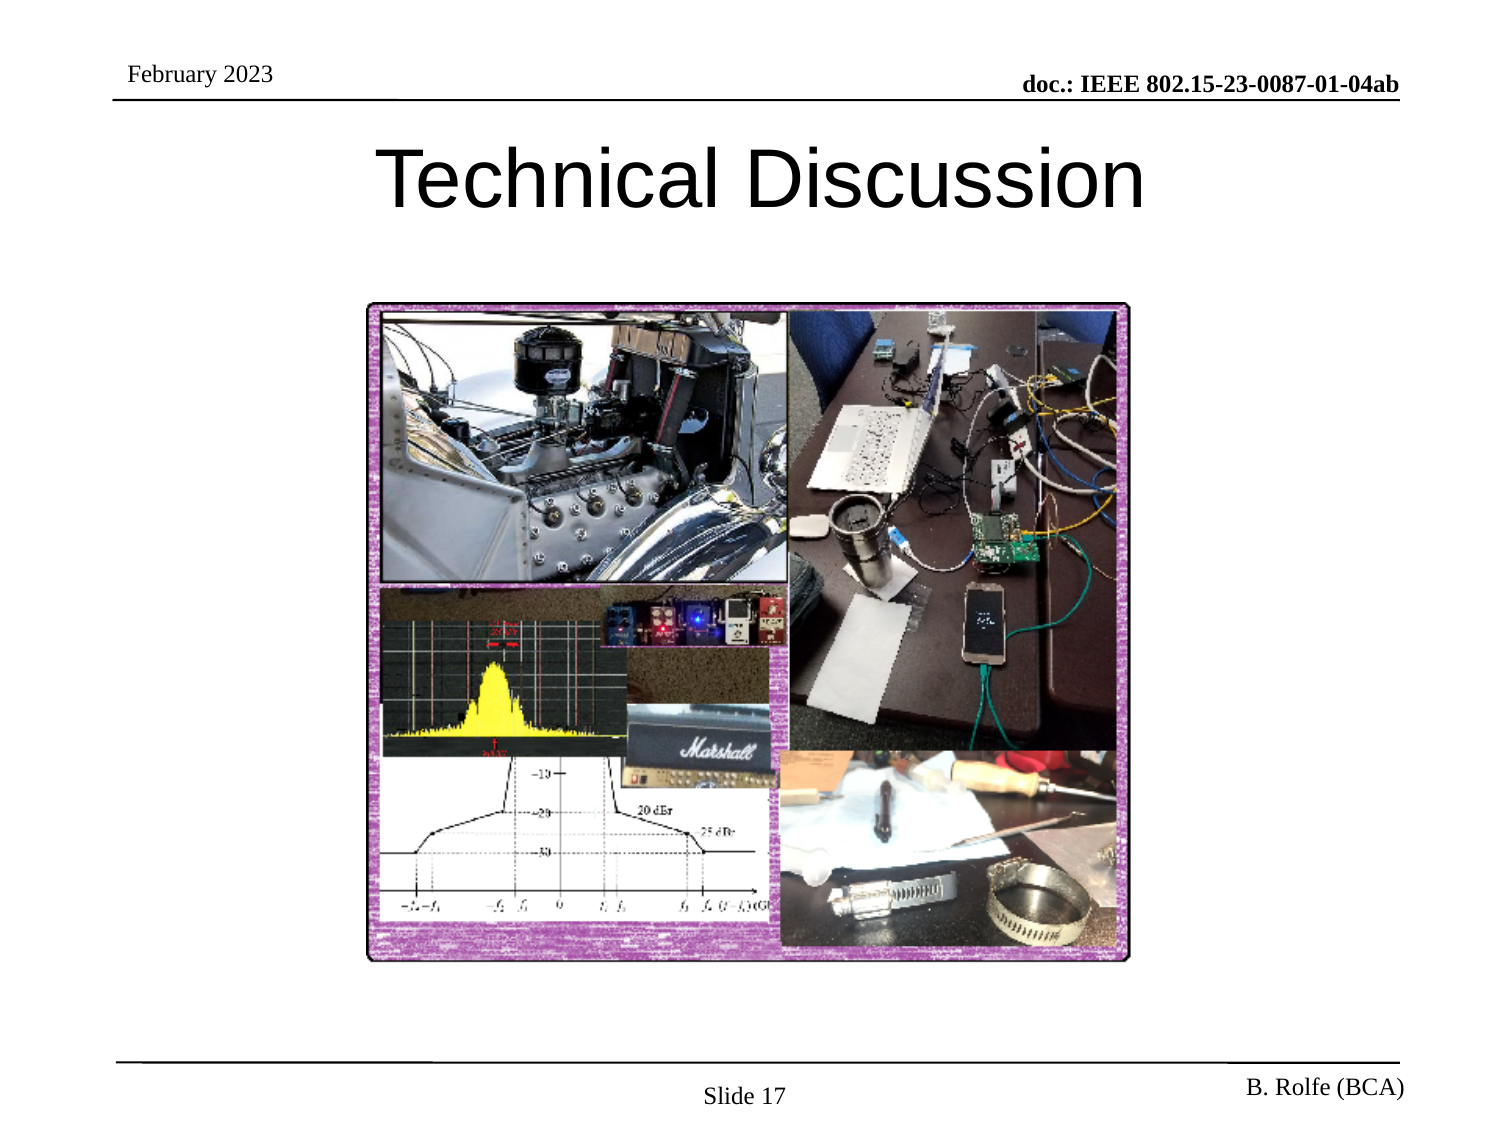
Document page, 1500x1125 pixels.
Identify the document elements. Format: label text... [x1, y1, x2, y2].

slide_number Slide 17 [690, 1075, 799, 1115]
picture [366, 302, 1134, 971]
title Technical Discussion [123, 112, 1398, 237]
